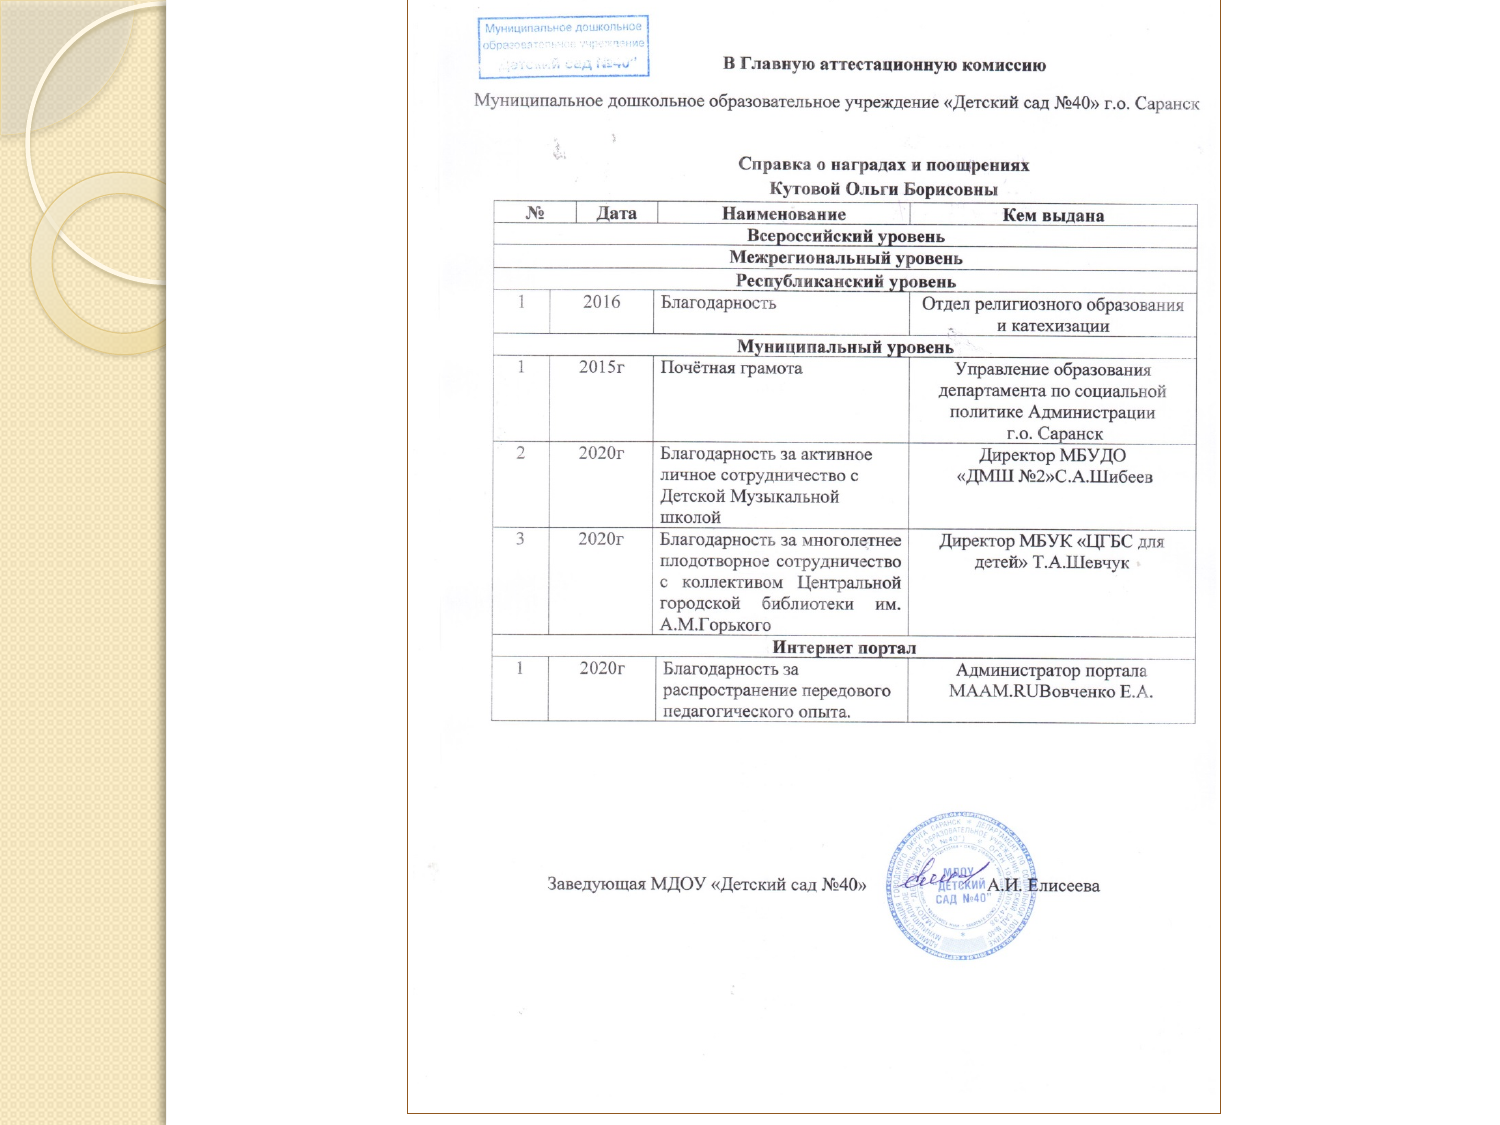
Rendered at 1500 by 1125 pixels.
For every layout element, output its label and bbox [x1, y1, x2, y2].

picture [407, 0, 1221, 1115]
